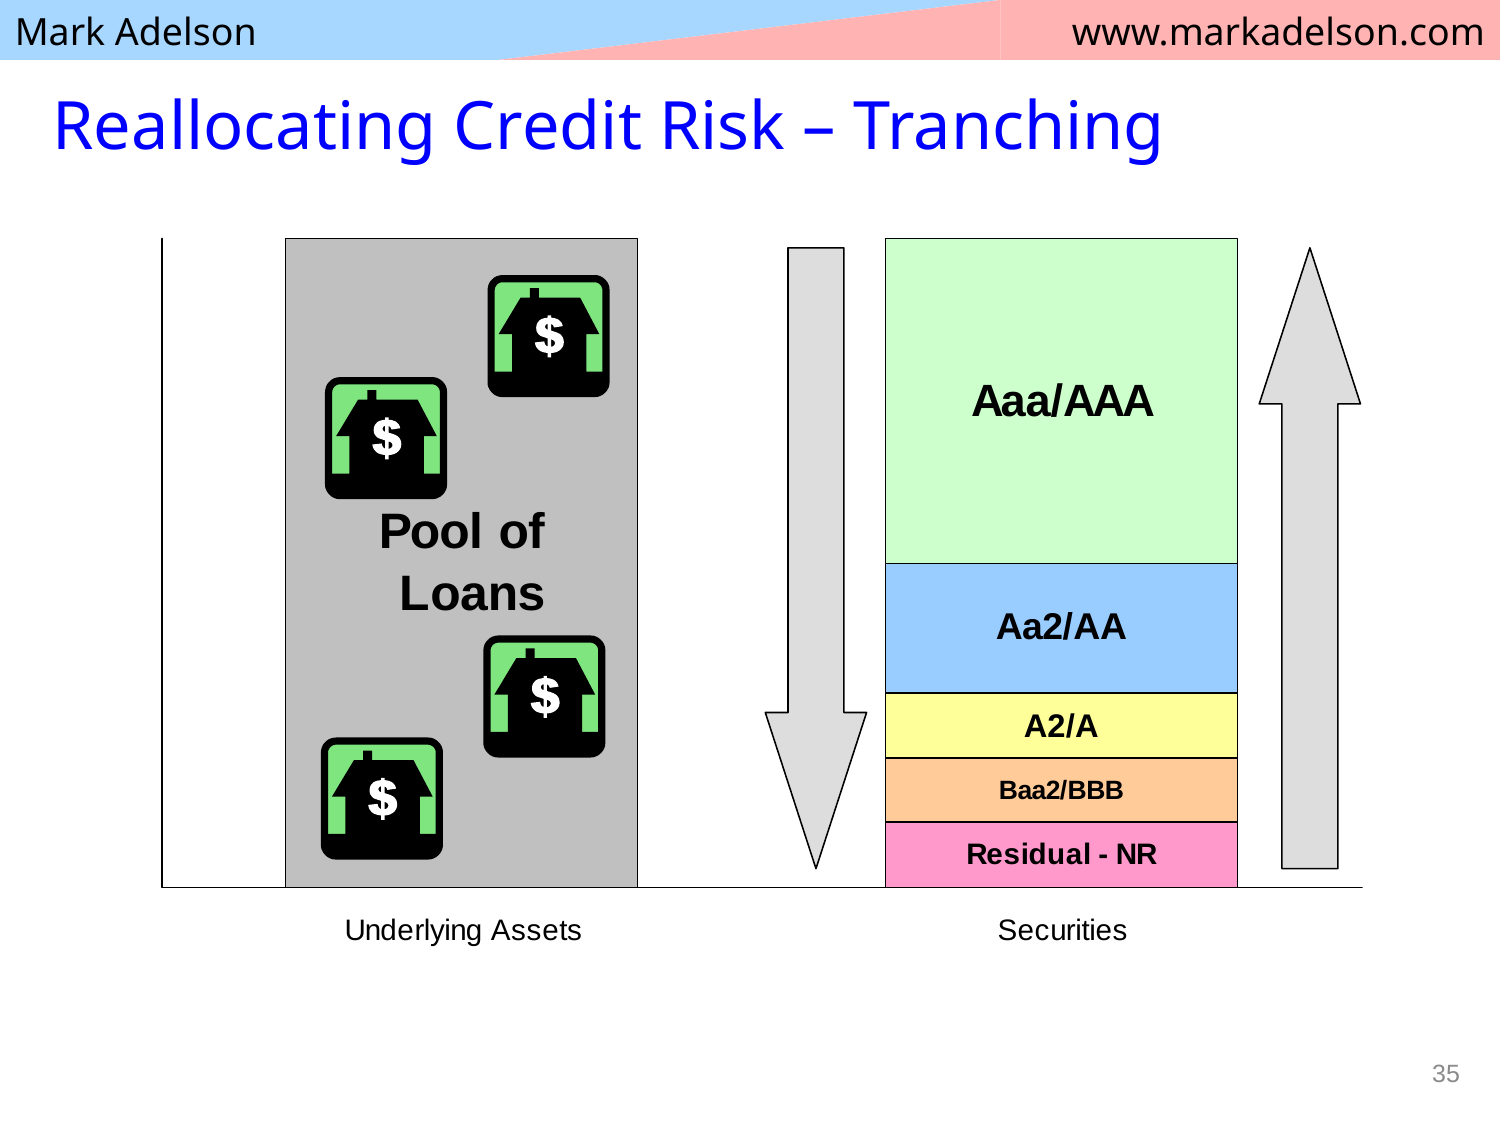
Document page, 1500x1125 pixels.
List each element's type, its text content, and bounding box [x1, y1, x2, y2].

picture [482, 635, 606, 758]
picture [487, 274, 610, 398]
slide_number 35 [1125, 1042, 1475, 1103]
picture [324, 376, 448, 500]
title Reallocating Credit Risk – Tranching [37, 75, 1475, 171]
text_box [66, 213, 1431, 981]
picture [320, 737, 444, 860]
